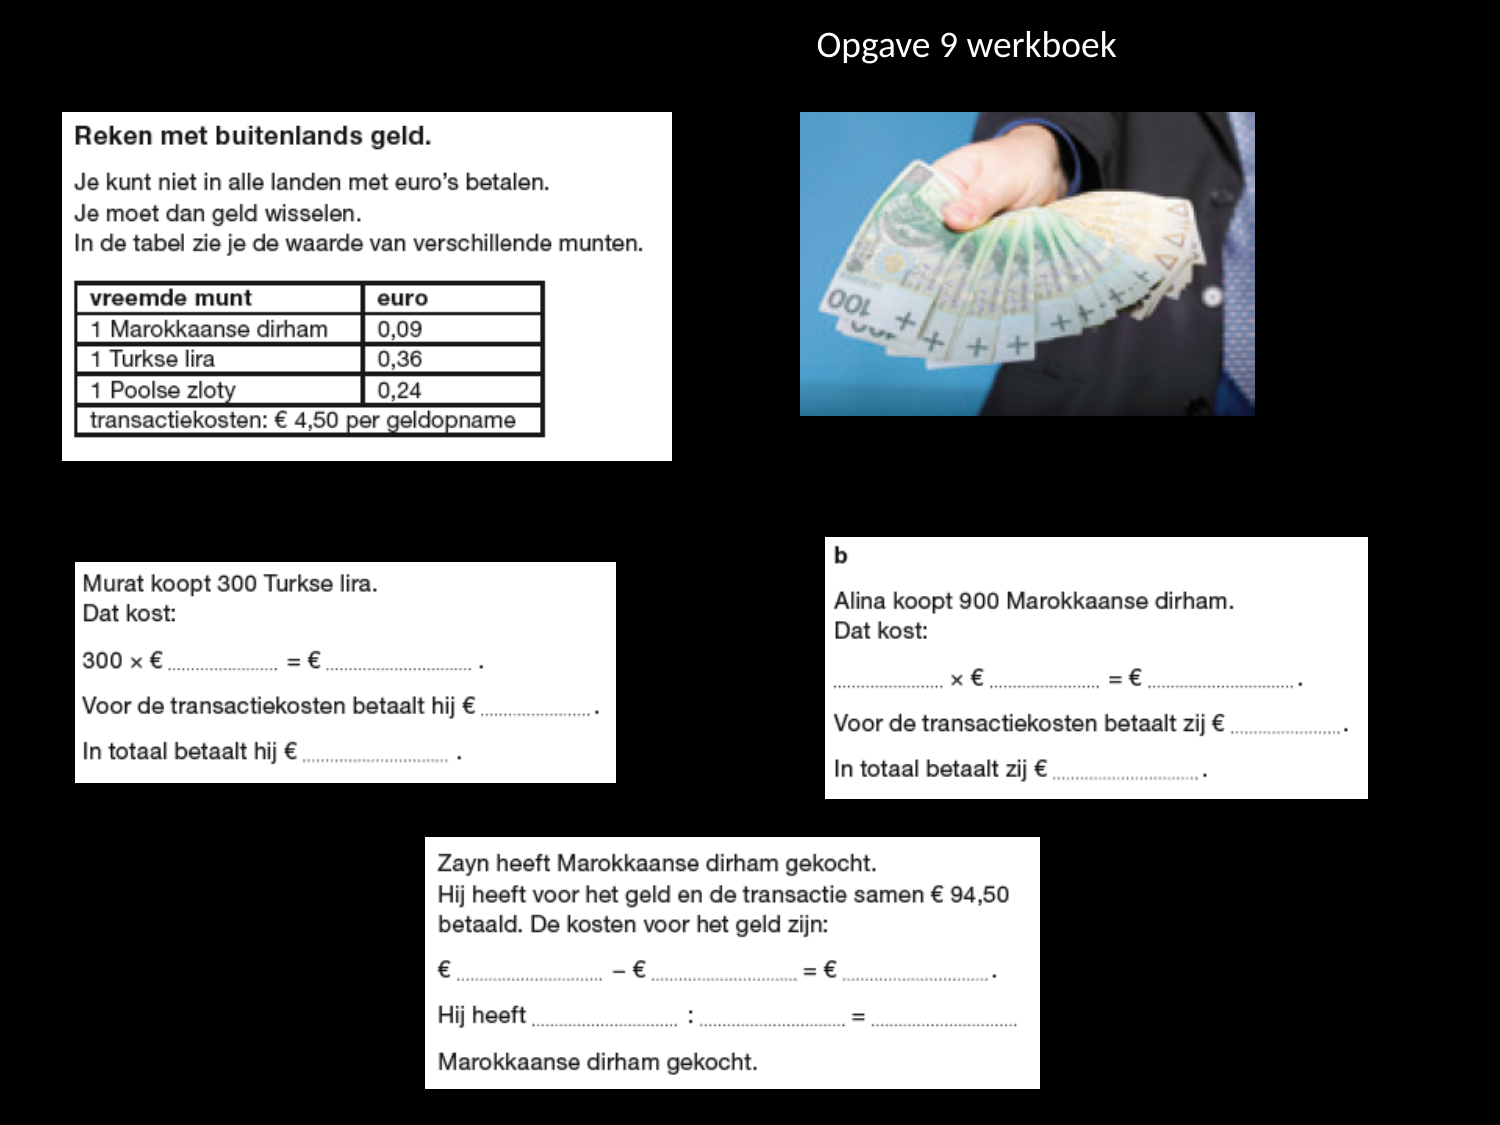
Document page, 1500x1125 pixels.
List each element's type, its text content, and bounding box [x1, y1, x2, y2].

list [62, 112, 673, 462]
text_box Opgave 9 werkboek [801, 12, 1133, 73]
picture [799, 112, 1255, 416]
picture [424, 837, 1040, 1090]
picture [824, 537, 1368, 799]
picture [74, 562, 616, 784]
